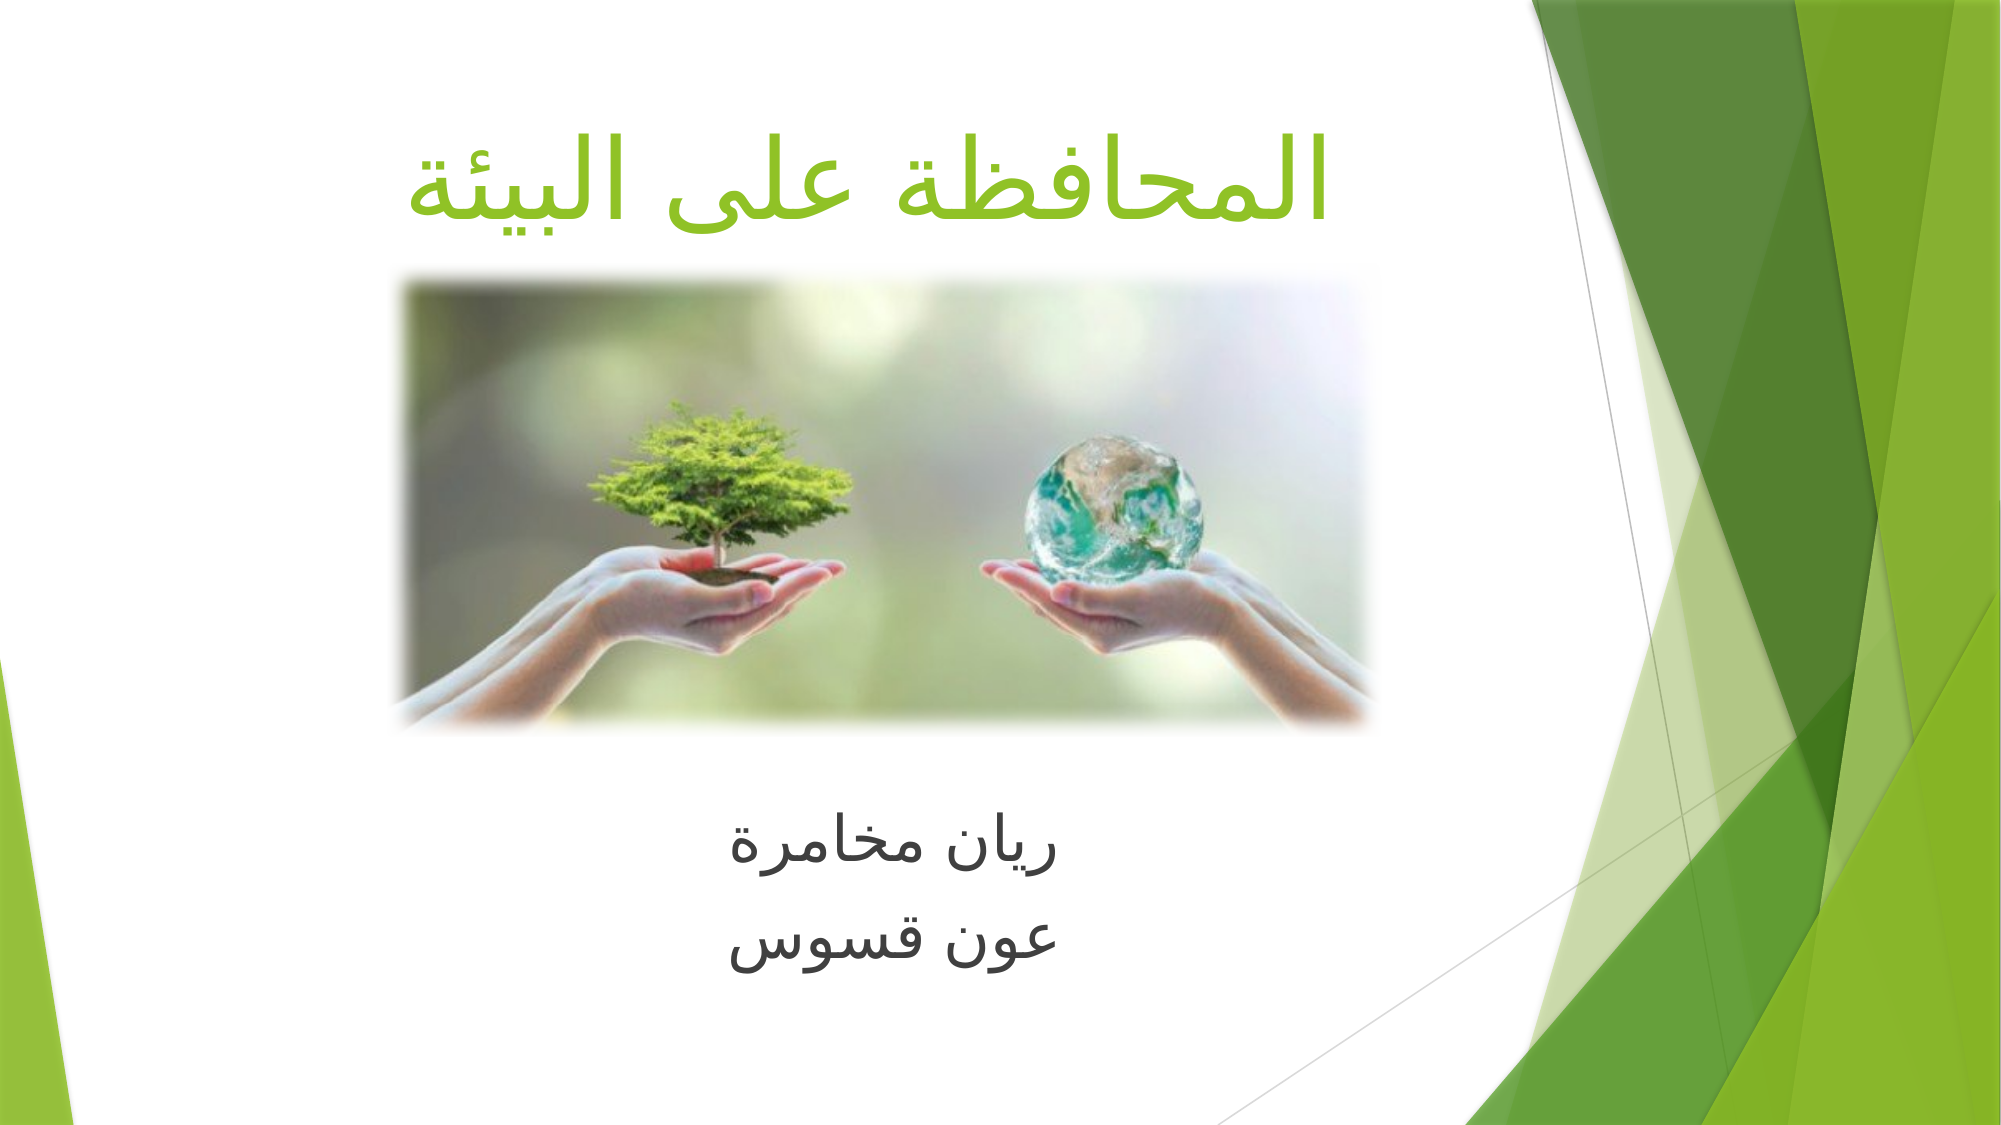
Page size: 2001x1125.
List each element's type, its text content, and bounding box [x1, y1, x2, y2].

picture [386, 262, 1382, 737]
title المحافظة على البيئة [219, 99, 1522, 215]
list ريان مخامرة عون قسوس [710, 790, 1078, 997]
